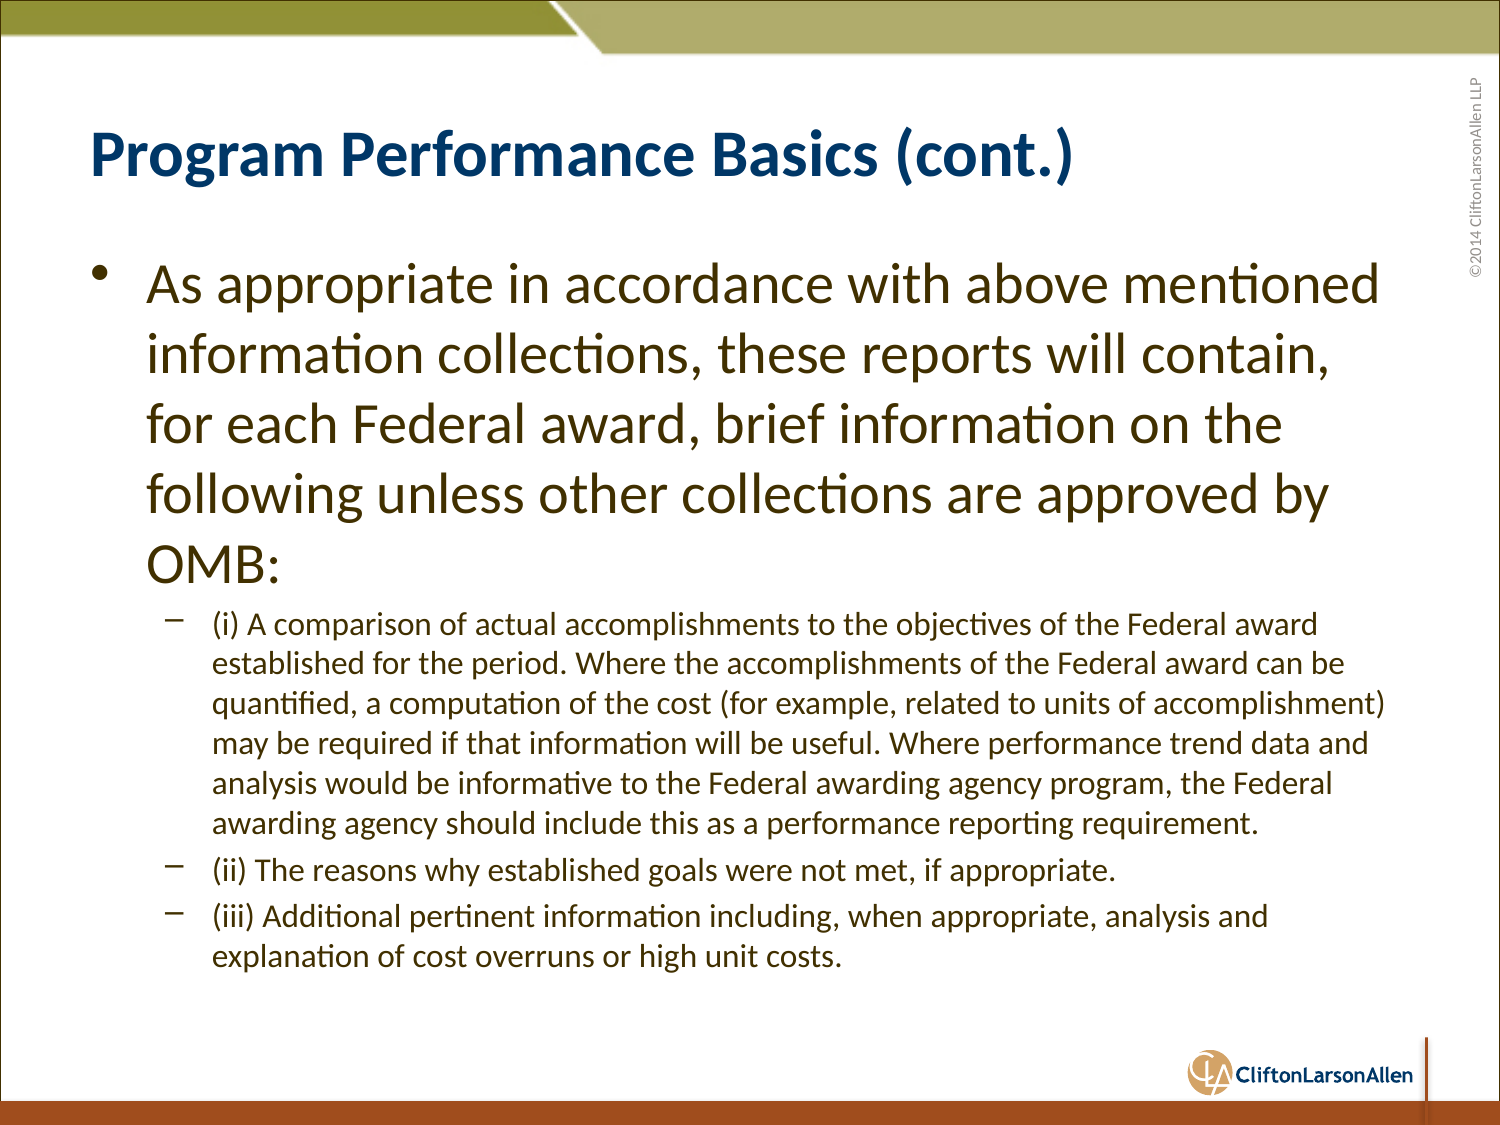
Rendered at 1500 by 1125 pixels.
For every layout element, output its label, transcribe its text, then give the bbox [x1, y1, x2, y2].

list As appropriate in accordance with above mentioned information collections, these reports will contain, for each Federal award, brief information on the following unless other collections are approved by OMB: (i) A comparison of actual accomplishments to the objectives of the Federal award established for the period. Where the accomplishments of the Federal award can be quantified, a computation of the cost (for example, related to units of accomplishment) may be required if that information will be useful. Where performance trend data and analysis would be informative to the Federal awarding agency program, the Federal awarding agency should include this as a performance reporting requirement. (ii) The reasons why established goals were not met, if appropriate. (iii) Additional pertinent information including, when appropriate, analysis and explanation of cost overruns or high unit costs. [74, 237, 1426, 1038]
title Program Performance Basics (cont.) [74, 74, 1426, 226]
picture [1, 1, 1499, 86]
